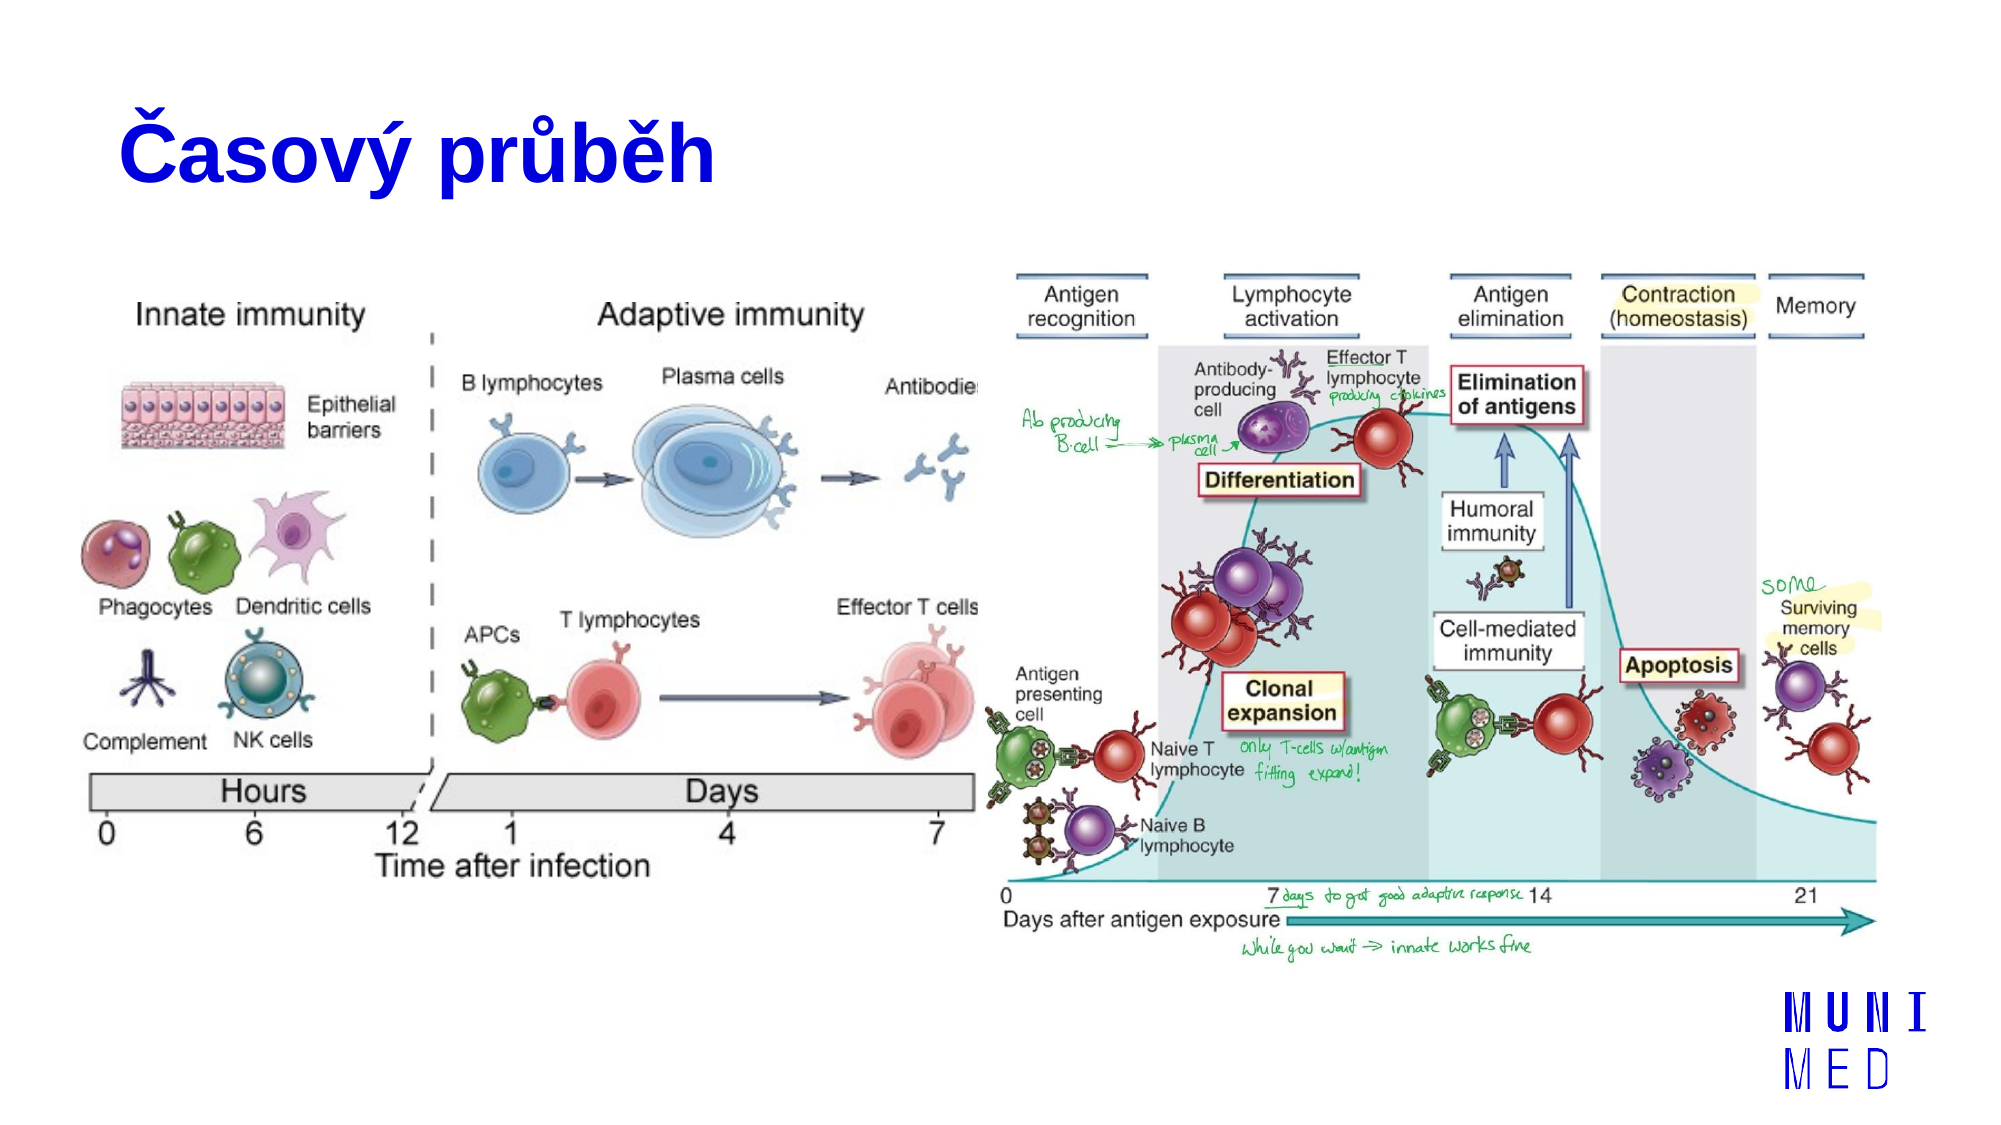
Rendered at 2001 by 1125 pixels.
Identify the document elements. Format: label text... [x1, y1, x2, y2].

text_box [79, 271, 1883, 971]
picture [1867, 1048, 1888, 1089]
picture [1785, 992, 1811, 1032]
picture [1785, 1048, 1810, 1089]
picture [1827, 992, 1848, 1032]
picture [1867, 992, 1888, 1032]
title Časový průběh [116, 97, 722, 268]
